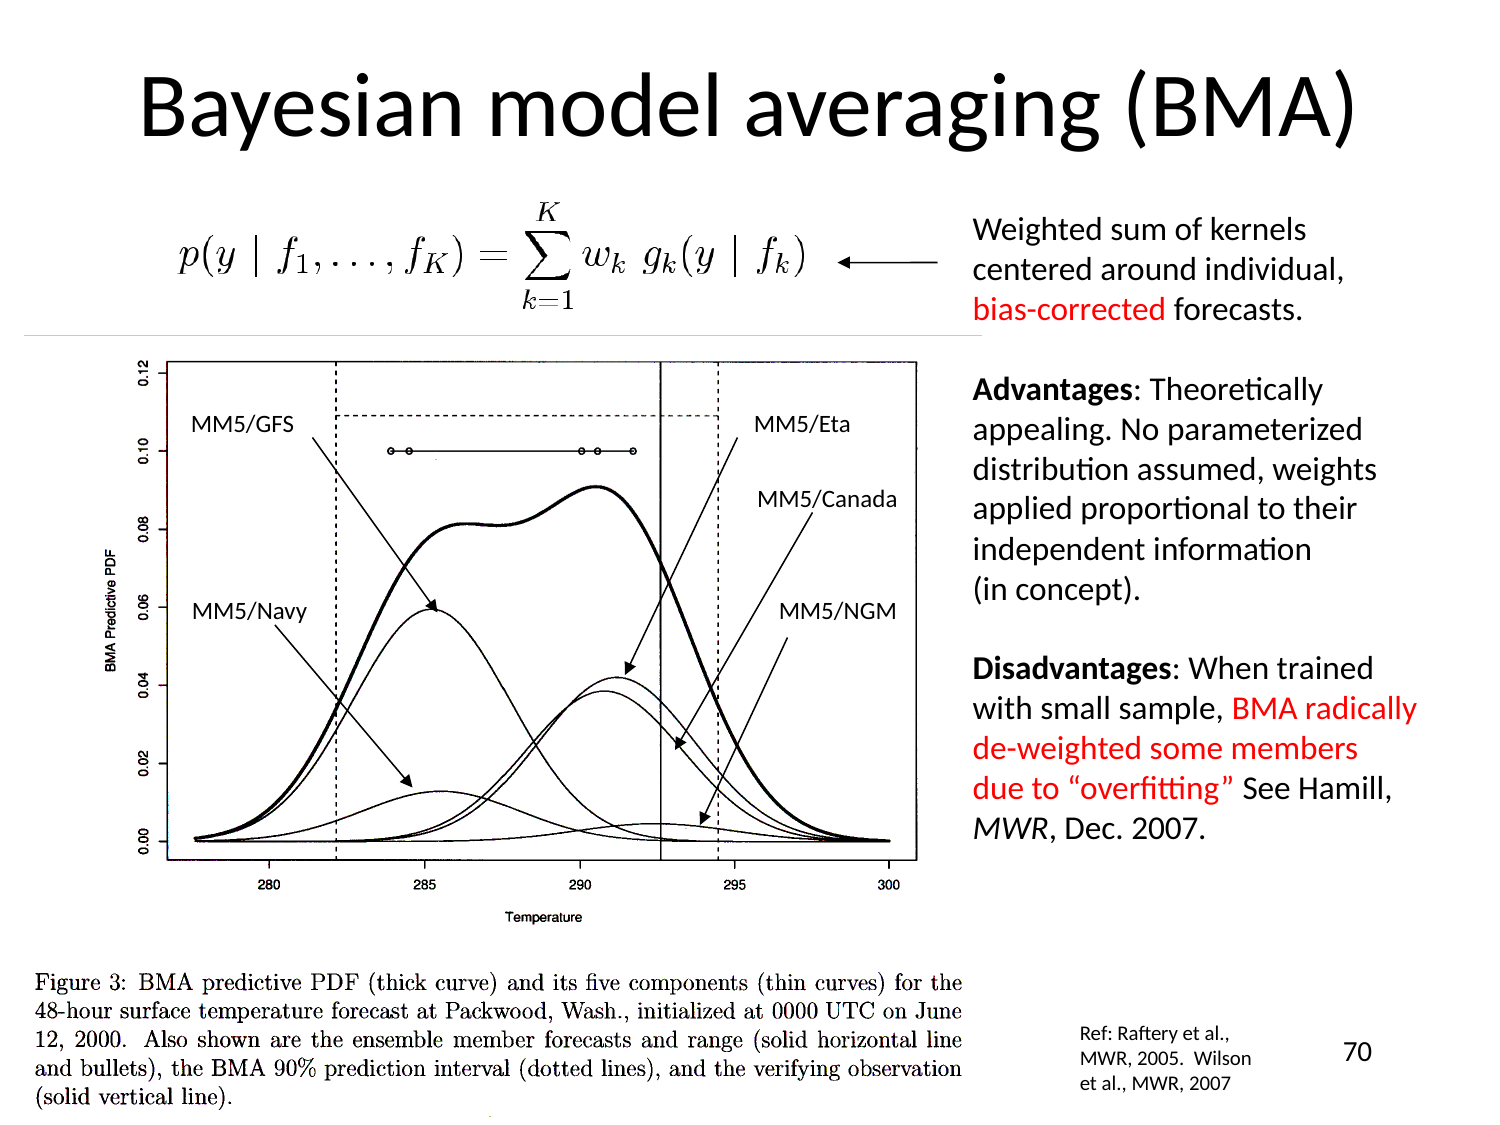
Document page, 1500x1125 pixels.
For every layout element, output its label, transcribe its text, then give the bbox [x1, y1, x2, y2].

picture [174, 199, 812, 311]
text_box [837, 256, 938, 269]
text_box Ref: Raftery et al., MWR, 2005. Wilson et al., MWR, 2007 [1065, 1012, 1267, 1103]
slide_number 70 [1074, 1024, 1388, 1101]
picture [24, 335, 982, 1125]
text_box Weighted sum of kernels centered around individual, bias-corrected forecasts. Advantages: Theoretically appealing. No parameterized distribution assumed, weights applied proportional to their independent information (in concept). Disadvantages: When trained with small sample, BMA radically de-weighted some members due to “overfitting” See Hamill, MWR, Dec. 2007. [957, 199, 1441, 854]
title Bayesian model averaging (BMA) [24, 37, 1476, 163]
